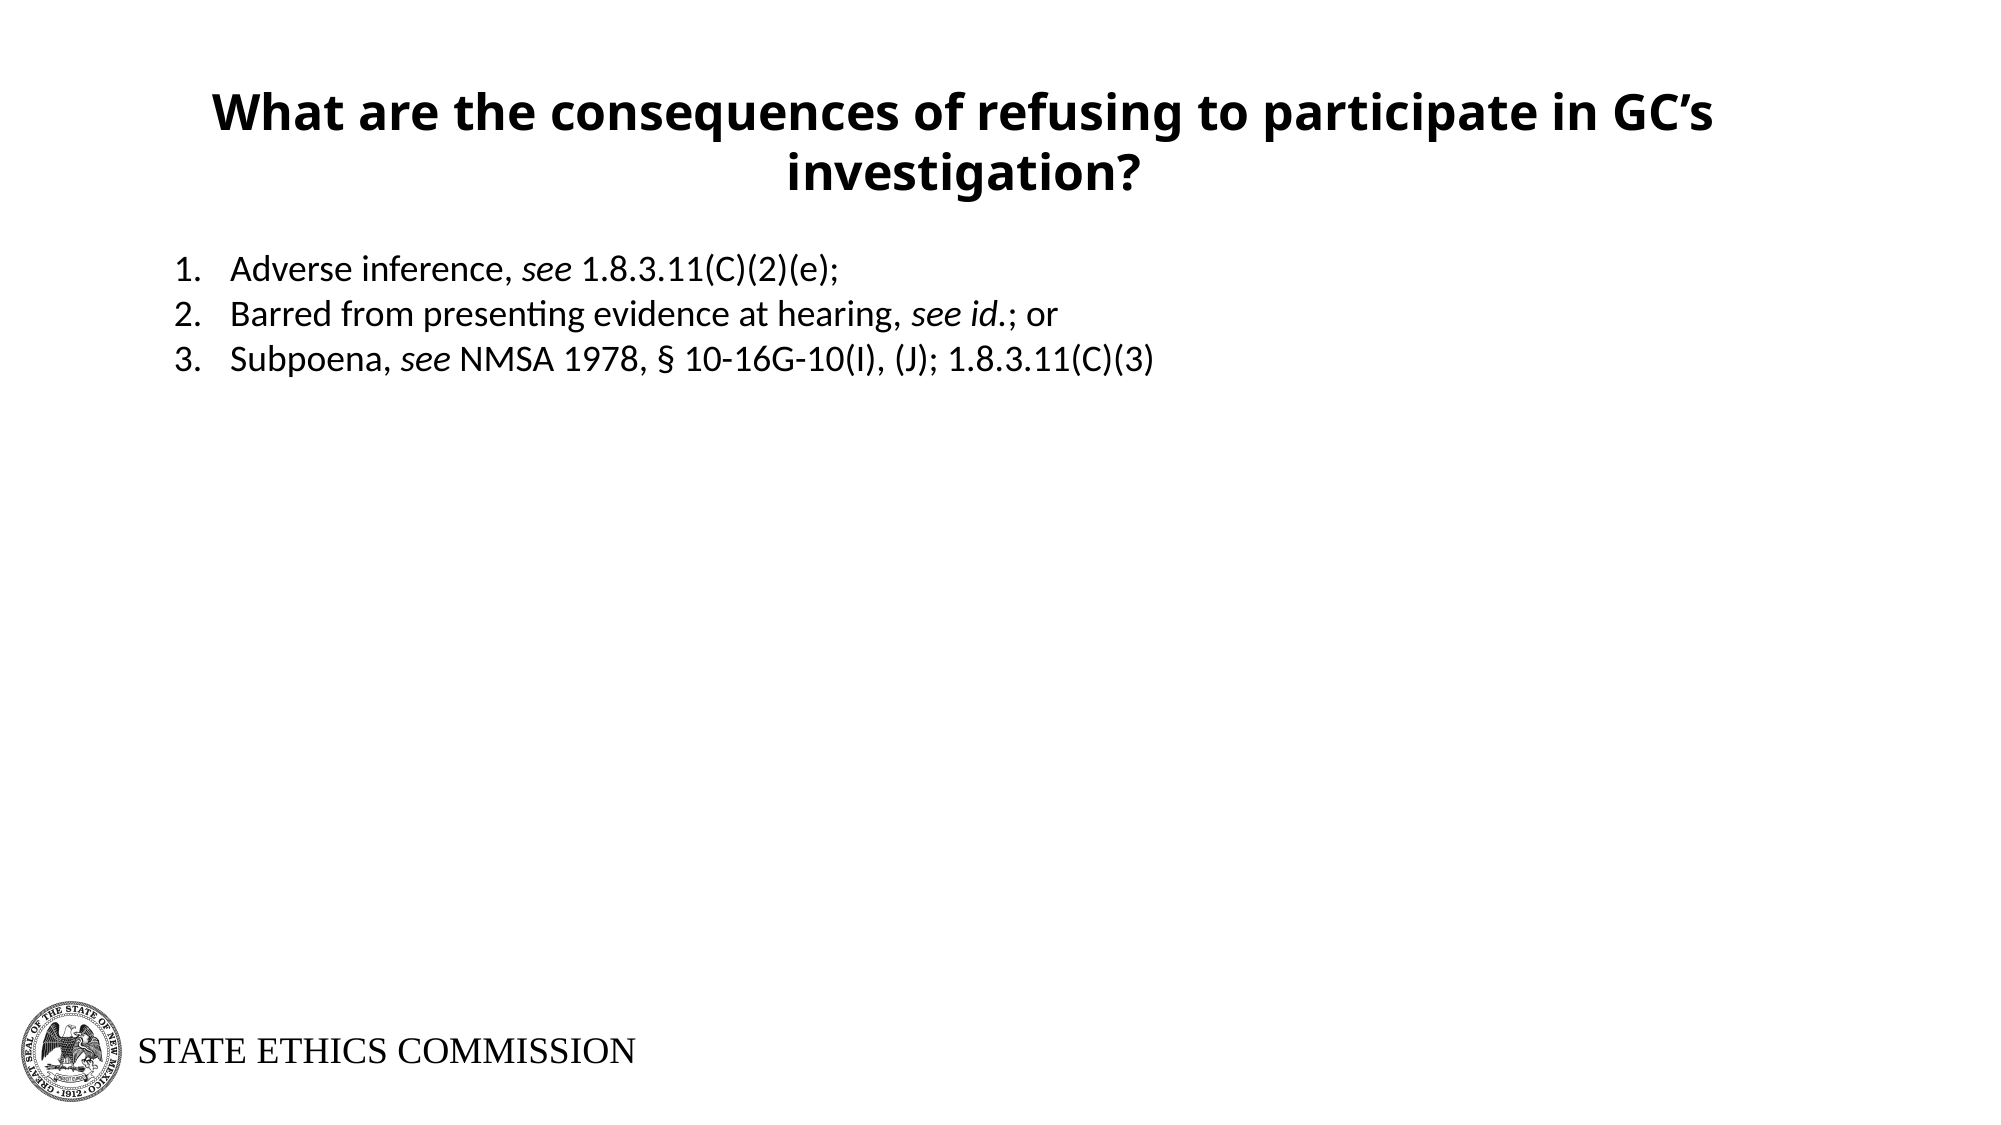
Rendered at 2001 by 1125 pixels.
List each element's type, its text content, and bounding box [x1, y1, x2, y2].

text_box STATE ETHICS COMMISSION [123, 996, 865, 1107]
text_box Adverse inference, see 1.8.3.11(C)(2)(e); Barred from presenting evidence at hearing, see id.; or Subpoena, see NMSA 1978, § 10-16G-10(I), (J); 1.8.3.11(C)(3) [159, 236, 1839, 387]
picture [20, 996, 123, 1107]
text_box What are the consequences of refusing to participate in GC’s investigation? [159, 73, 1769, 208]
